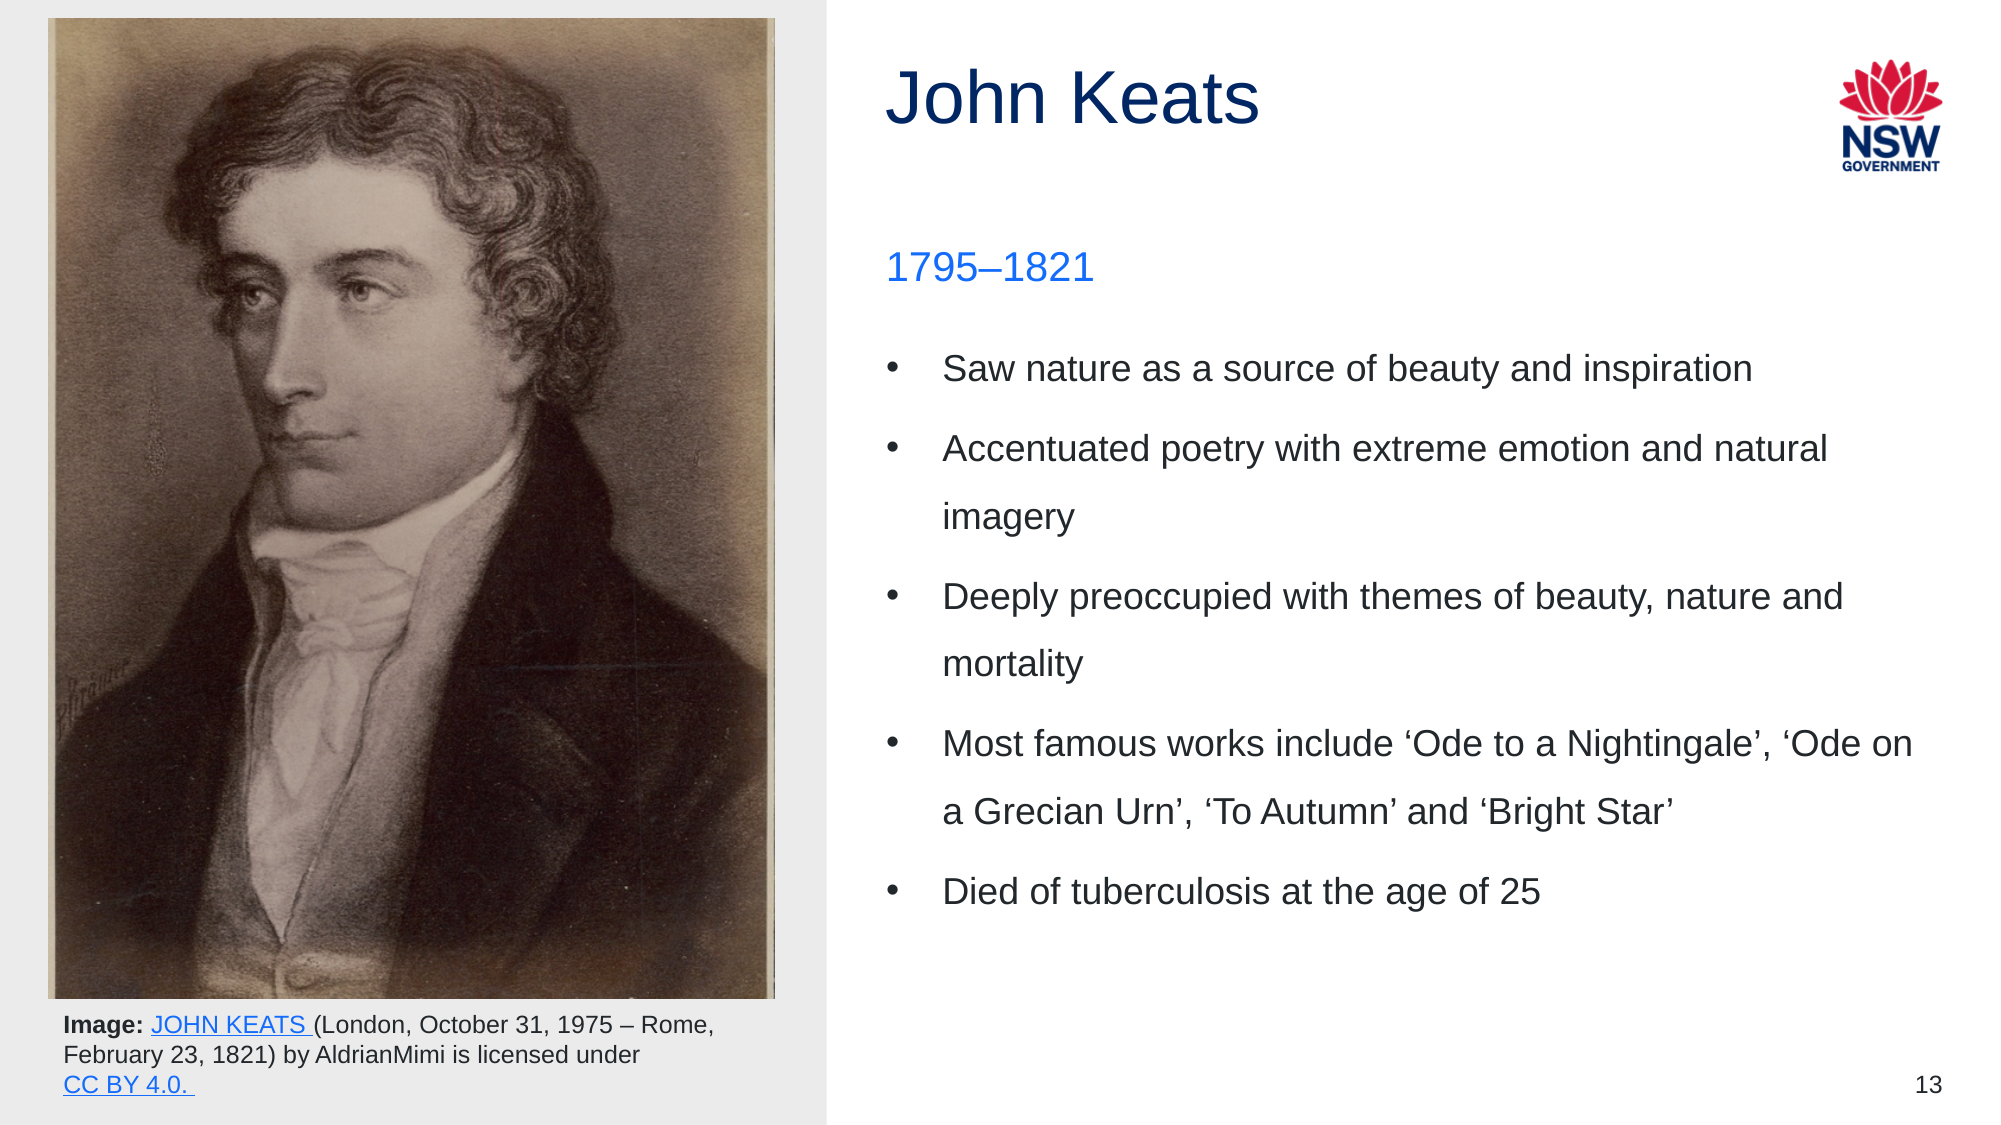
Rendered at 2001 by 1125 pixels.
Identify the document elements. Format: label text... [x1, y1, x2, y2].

slide_number 13 [1824, 1068, 1943, 1099]
picture [1839, 59, 1943, 172]
list 1795–1821 [885, 241, 1772, 290]
title John Keats [885, 59, 1772, 150]
list Saw nature as a source of beauty and inspiration Accentuated poetry with extreme emotion and natural imagery Deeply preoccupied with themes of beauty, nature and mortality Most famous works include ‘Ode to a Nightingale’, ‘Ode on a Grecian Urn’, ‘To Autumn’ and ‘Bright Star’ Died of tuberculosis at the age of 25 [885, 321, 1937, 1040]
text_box Image: JOHN KEATS (London, October 31, 1975 – Rome, February 23, 1821) by AldrianMimi is licensed under CC BY 4.0. [48, 1000, 775, 1106]
picture [48, 18, 775, 999]
